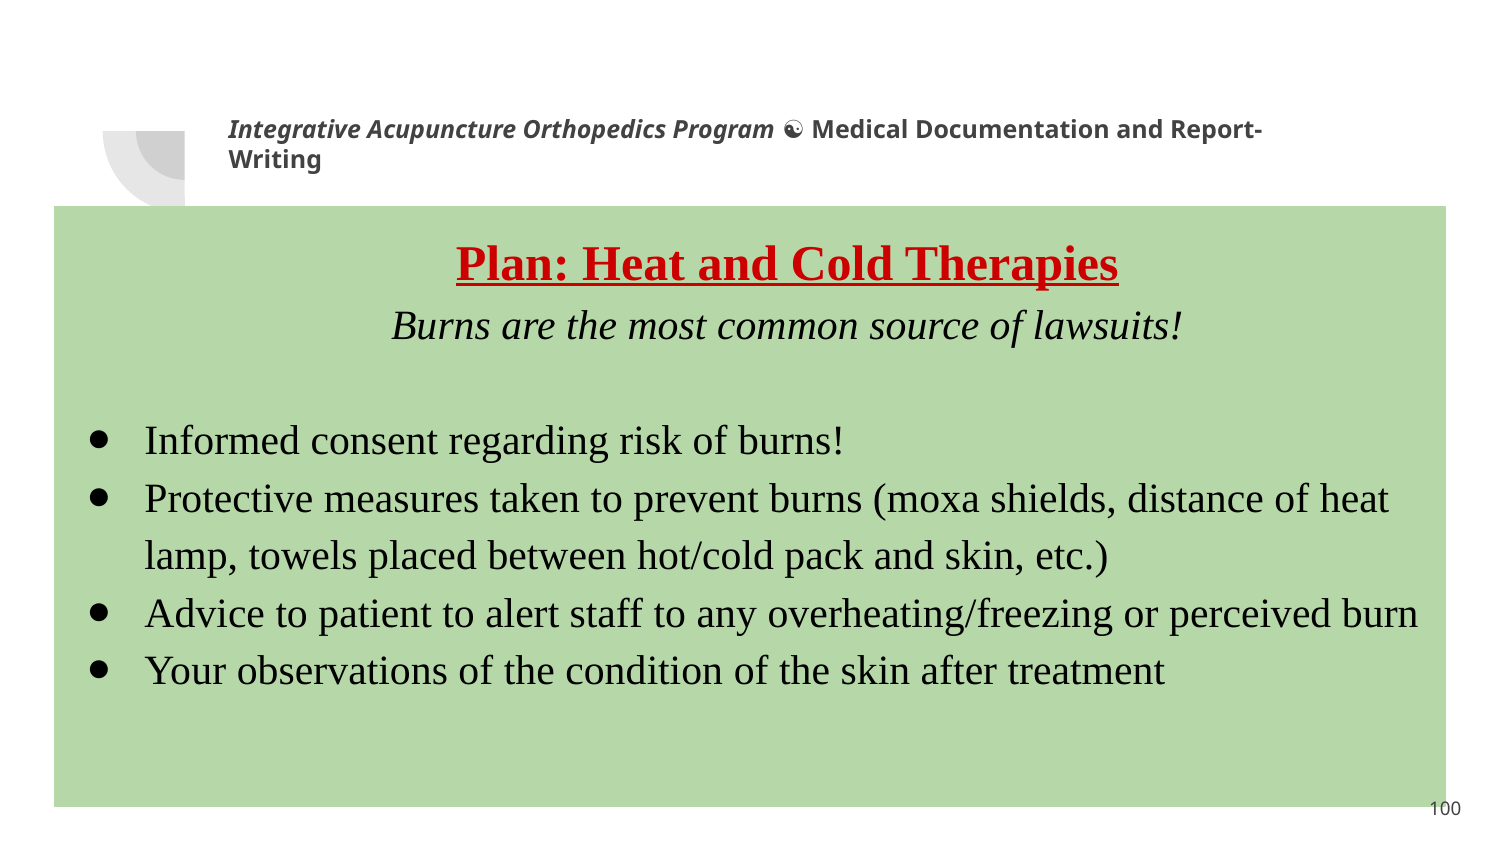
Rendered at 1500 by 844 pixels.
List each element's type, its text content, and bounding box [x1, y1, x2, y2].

text_box 1 [1386, 776, 1477, 842]
text_box Integrative Acupuncture Orthopedics Program ☯ Medical Documentation and Report-Writing [213, 98, 1368, 163]
text_box Plan: Heat and Cold Therapies Burns are the most common source of lawsuits! Informed consent regarding risk of burns! Protective measures taken to prevent burns (moxa shields, distance of heat lamp, towels placed between hot/cold pack and skin, etc.) Advice to patient to alert staff to any overheating/freezing or perceived burn Your observations of the condition of the skin after treatment [54, 206, 1446, 806]
